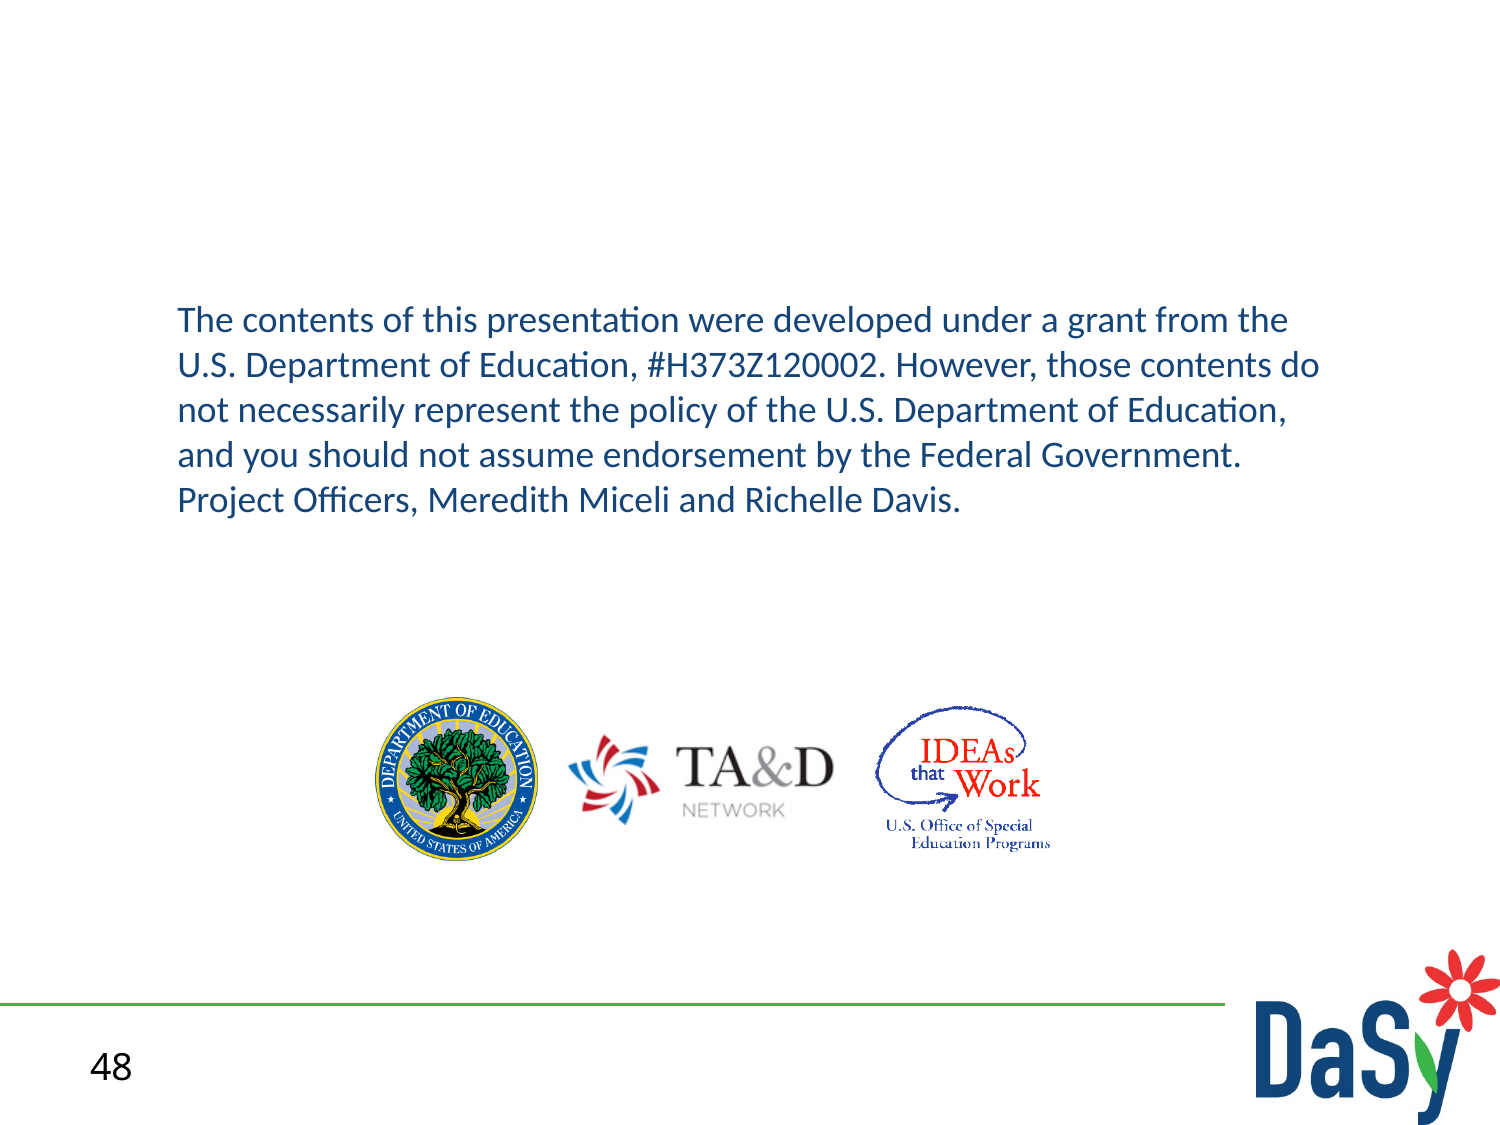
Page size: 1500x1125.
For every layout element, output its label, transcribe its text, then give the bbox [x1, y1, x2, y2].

picture [1256, 949, 1500, 1125]
slide_number 48 [75, 1038, 425, 1098]
list The contents of this presentation were developed under a grant from the U.S. Department of Education, #H373Z120002. However, those contents do not necessarily represent the policy of the U.S. Department of Education, and you should not assume endorsement by the Federal Government. Project Officers, Meredith Miceli and Richelle Davis. [162, 287, 1350, 950]
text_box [375, 697, 1050, 861]
